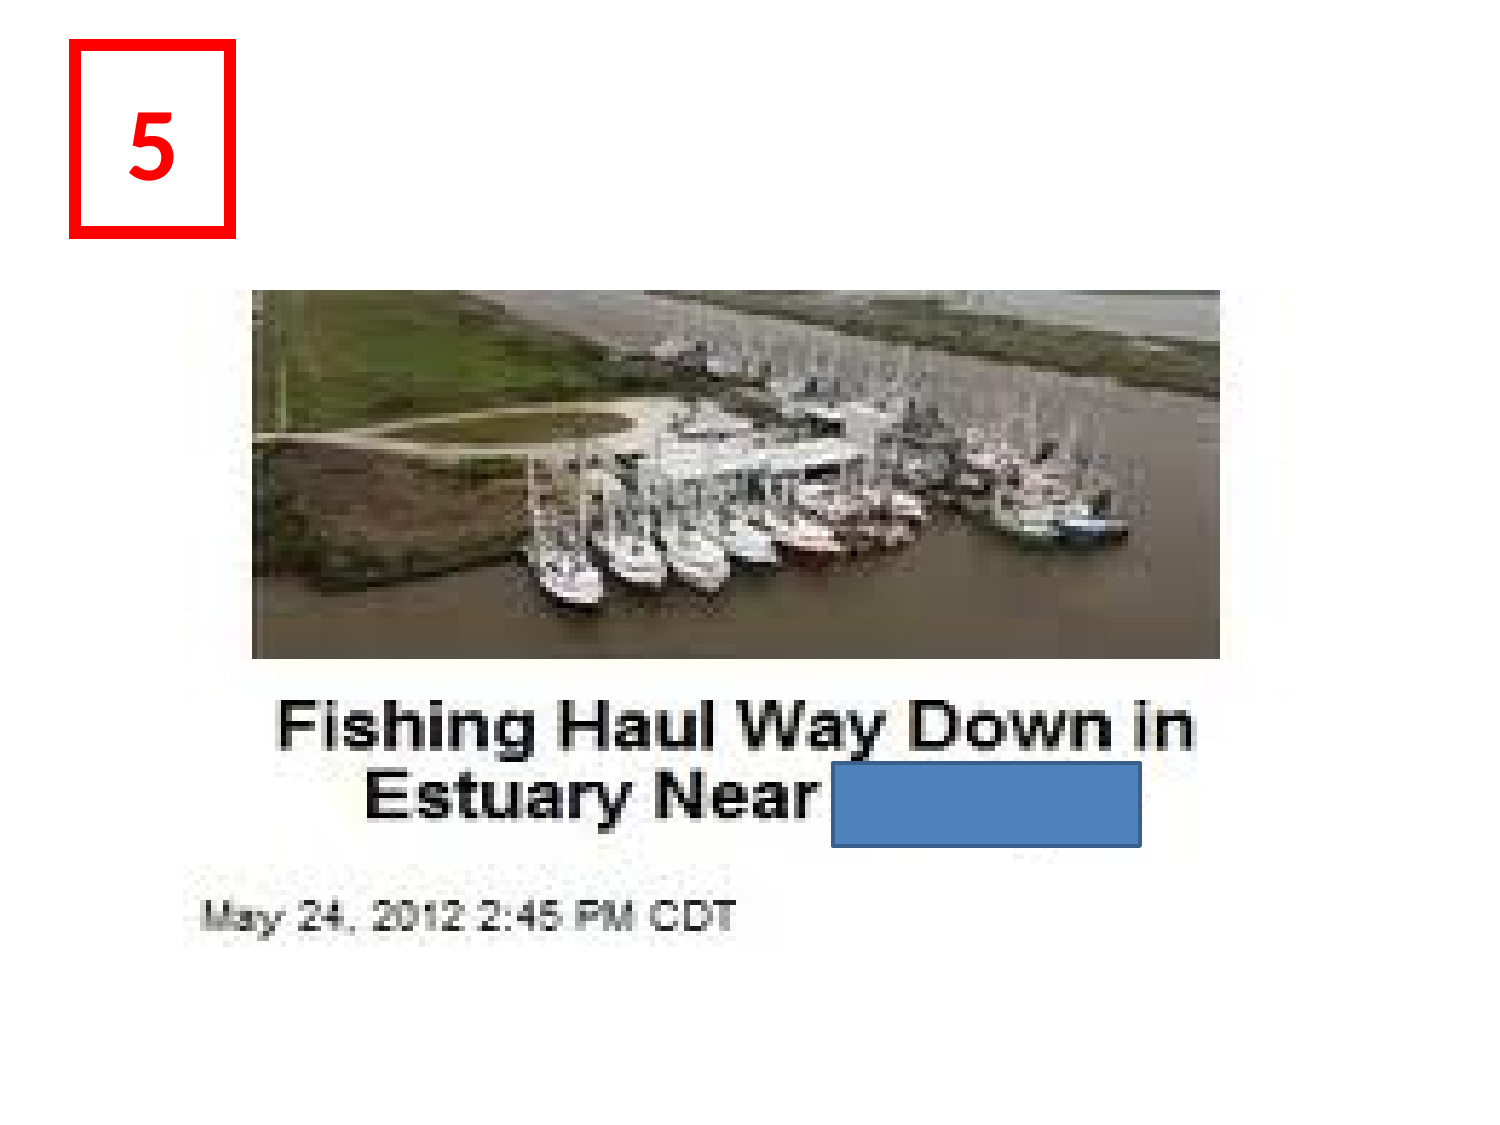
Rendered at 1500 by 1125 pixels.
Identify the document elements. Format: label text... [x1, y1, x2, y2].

picture [182, 290, 1290, 947]
title 5 [73, 43, 232, 235]
